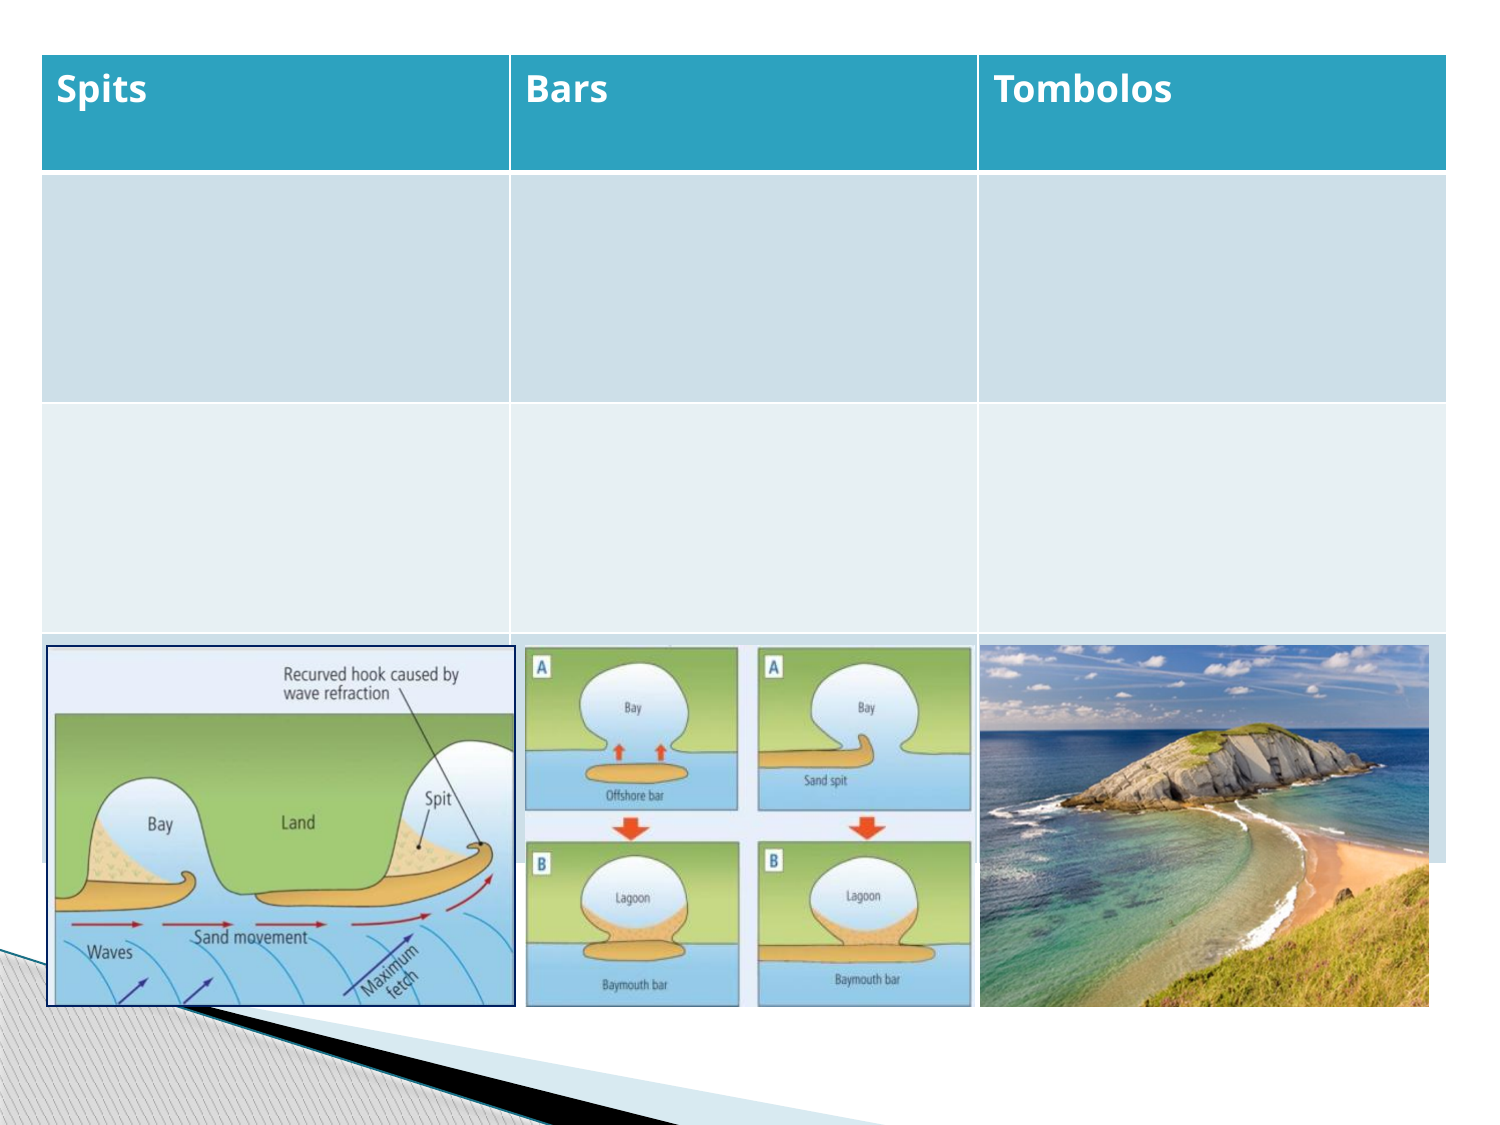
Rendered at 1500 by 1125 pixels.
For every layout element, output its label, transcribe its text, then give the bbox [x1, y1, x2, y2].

picture [525, 644, 975, 1007]
table_header Bars [511, 55, 977, 170]
picture [46, 644, 516, 1007]
picture [979, 644, 1430, 1007]
table_cell [42, 634, 509, 649]
table_header Tombolos [979, 55, 1446, 170]
table_cell [42, 404, 509, 632]
table_cell [511, 404, 977, 632]
table_cell [979, 634, 1446, 863]
table_cell [511, 634, 977, 649]
table_cell [979, 175, 1446, 402]
table_cell [511, 175, 977, 402]
table_cell [42, 175, 509, 402]
table_header Spits [42, 55, 509, 170]
table_cell [979, 404, 1446, 632]
